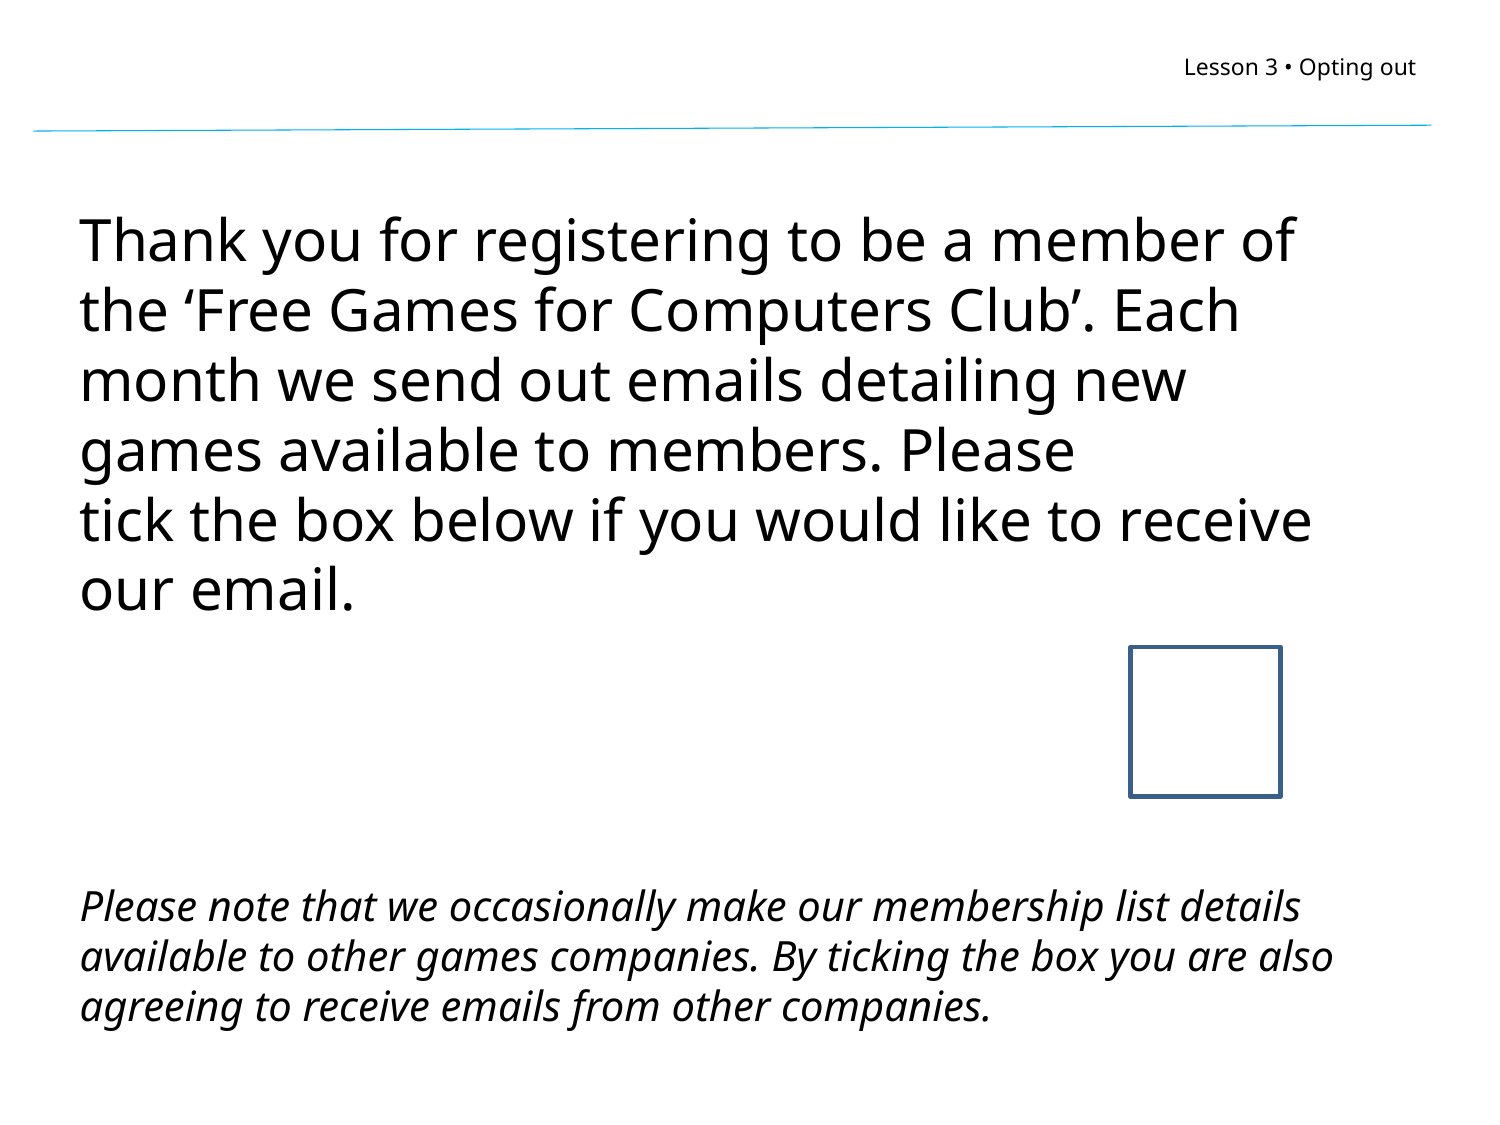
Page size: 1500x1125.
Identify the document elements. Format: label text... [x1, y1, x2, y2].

text_box [1130, 646, 1281, 797]
text_box Thank you for registering to be a member of the ‘Free Games for Computers Club’. Each month we send out emails detailing new games available to members. Please tick the box below if you would like to receive our email. Please note that we occasionally make our membership list details available to other games companies. By ticking the box you are also agreeing to receive emails from other companies. [64, 195, 1402, 1099]
